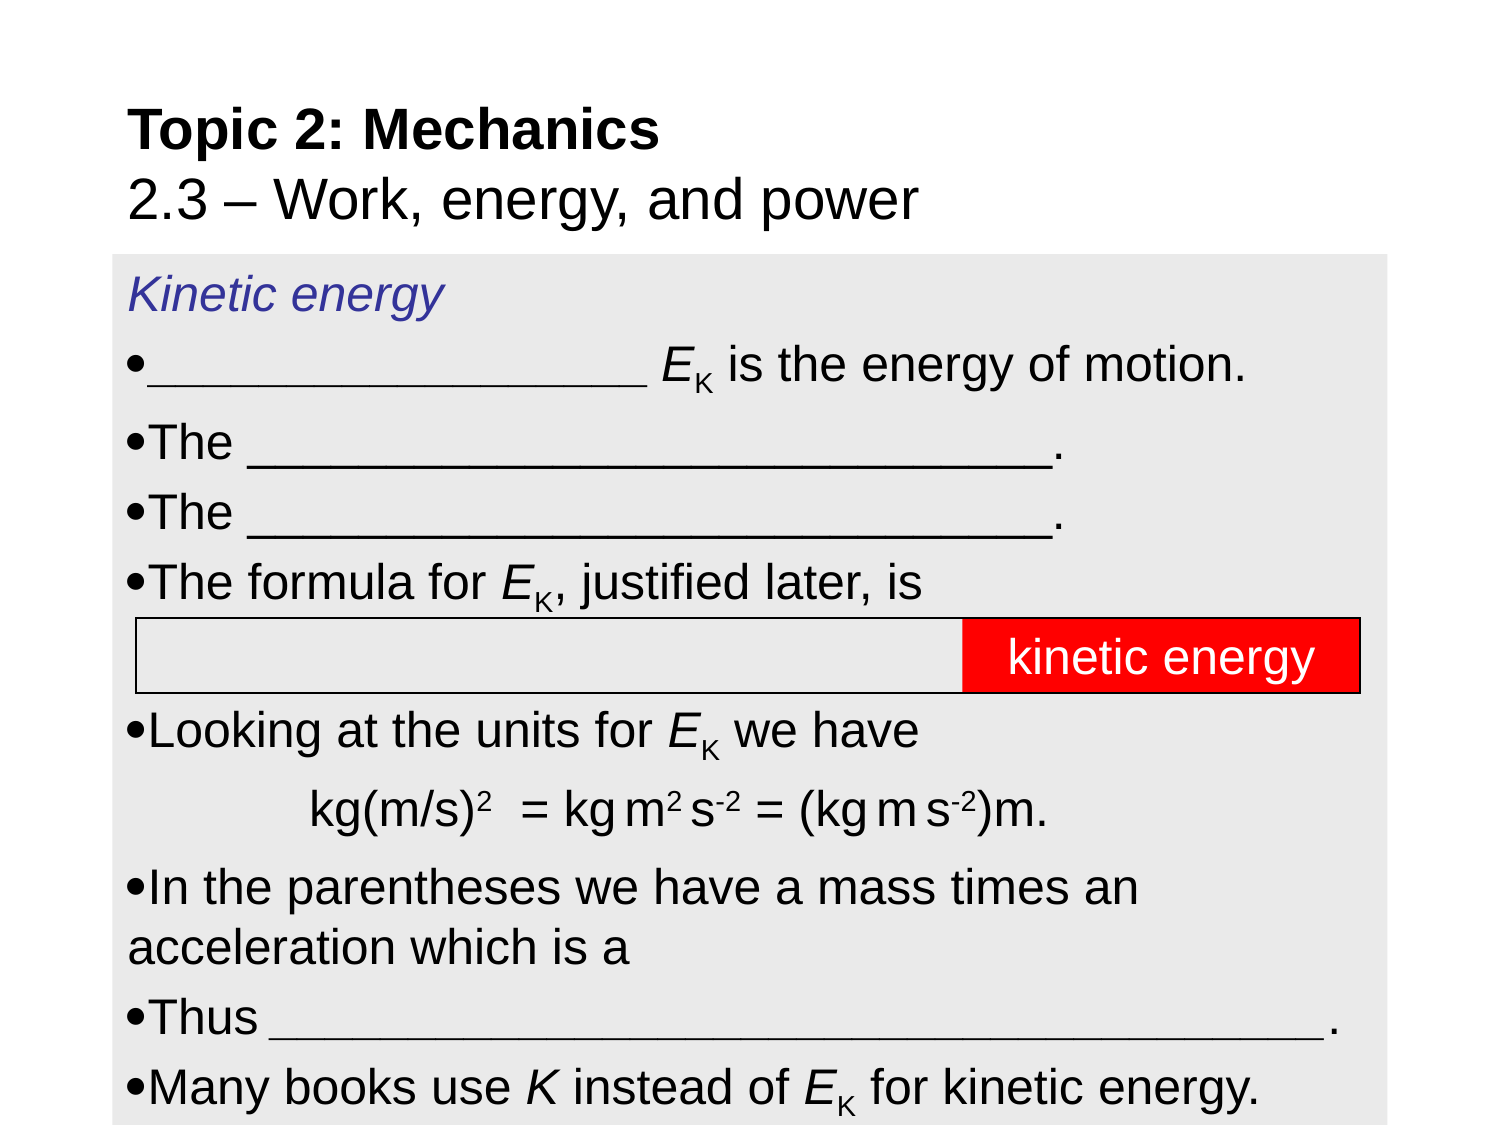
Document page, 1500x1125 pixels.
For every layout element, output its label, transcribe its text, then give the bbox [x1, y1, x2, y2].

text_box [135, 616, 1361, 694]
text_box Kinetic energy __________________ EK is the energy of motion. The _____________________________. The _____________________________. The formula for EK, justified later, is Looking at the units for EK we have kg(m/s)2 = kg m2 s-2 = (kg m s-2)m. In the parentheses we have a mass times an acceleration which is a Thus ______________________________________. Many books use K instead of EK for kinetic energy. [112, 254, 1388, 1125]
title Topic 2: Mechanics 2.3 – Work, energy, and power [112, 87, 1388, 235]
